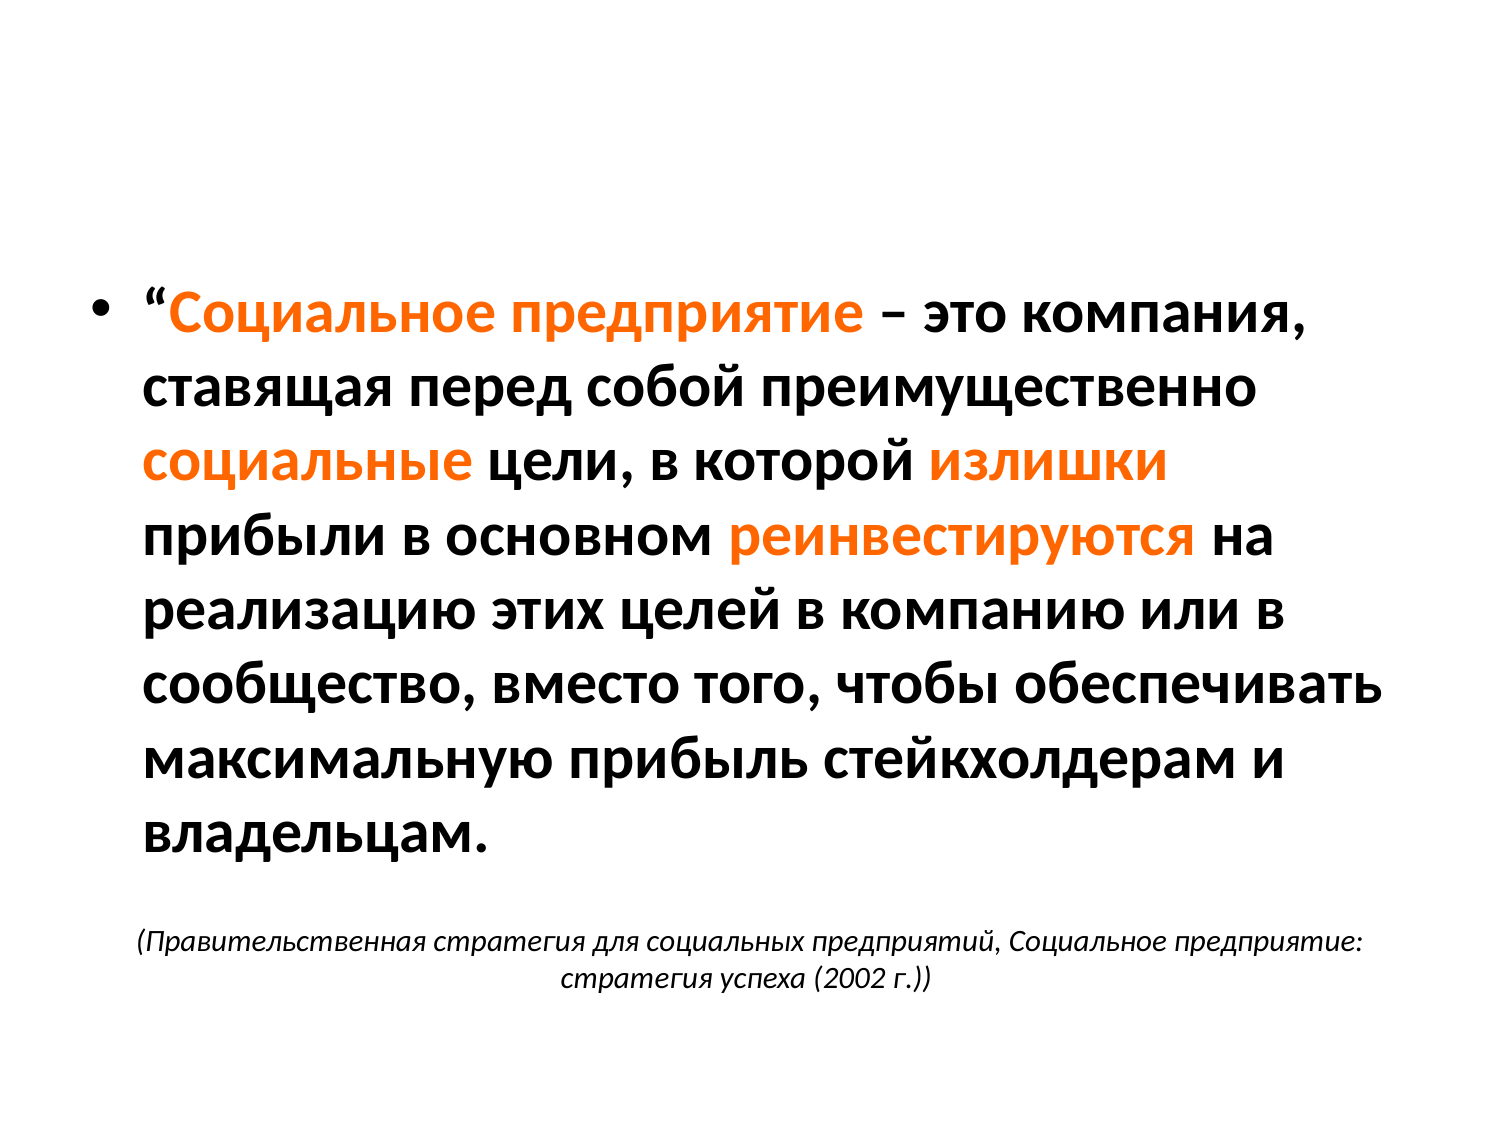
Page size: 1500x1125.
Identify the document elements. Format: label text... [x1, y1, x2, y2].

list “Социальное предприятие – это компания, ставящая перед собой преимущественно социальные цели, в которой излишки прибыли в основном реинвестируются на реализацию этих целей в компанию или в сообщество, вместо того, чтобы обеспечивать максимальную прибыль стейкхолдерам и владельцам. (Правительственная стратегия для социальных предприятий, Социальное предприятие: стратегия успеха (2002 г.)) [75, 262, 1425, 1005]
